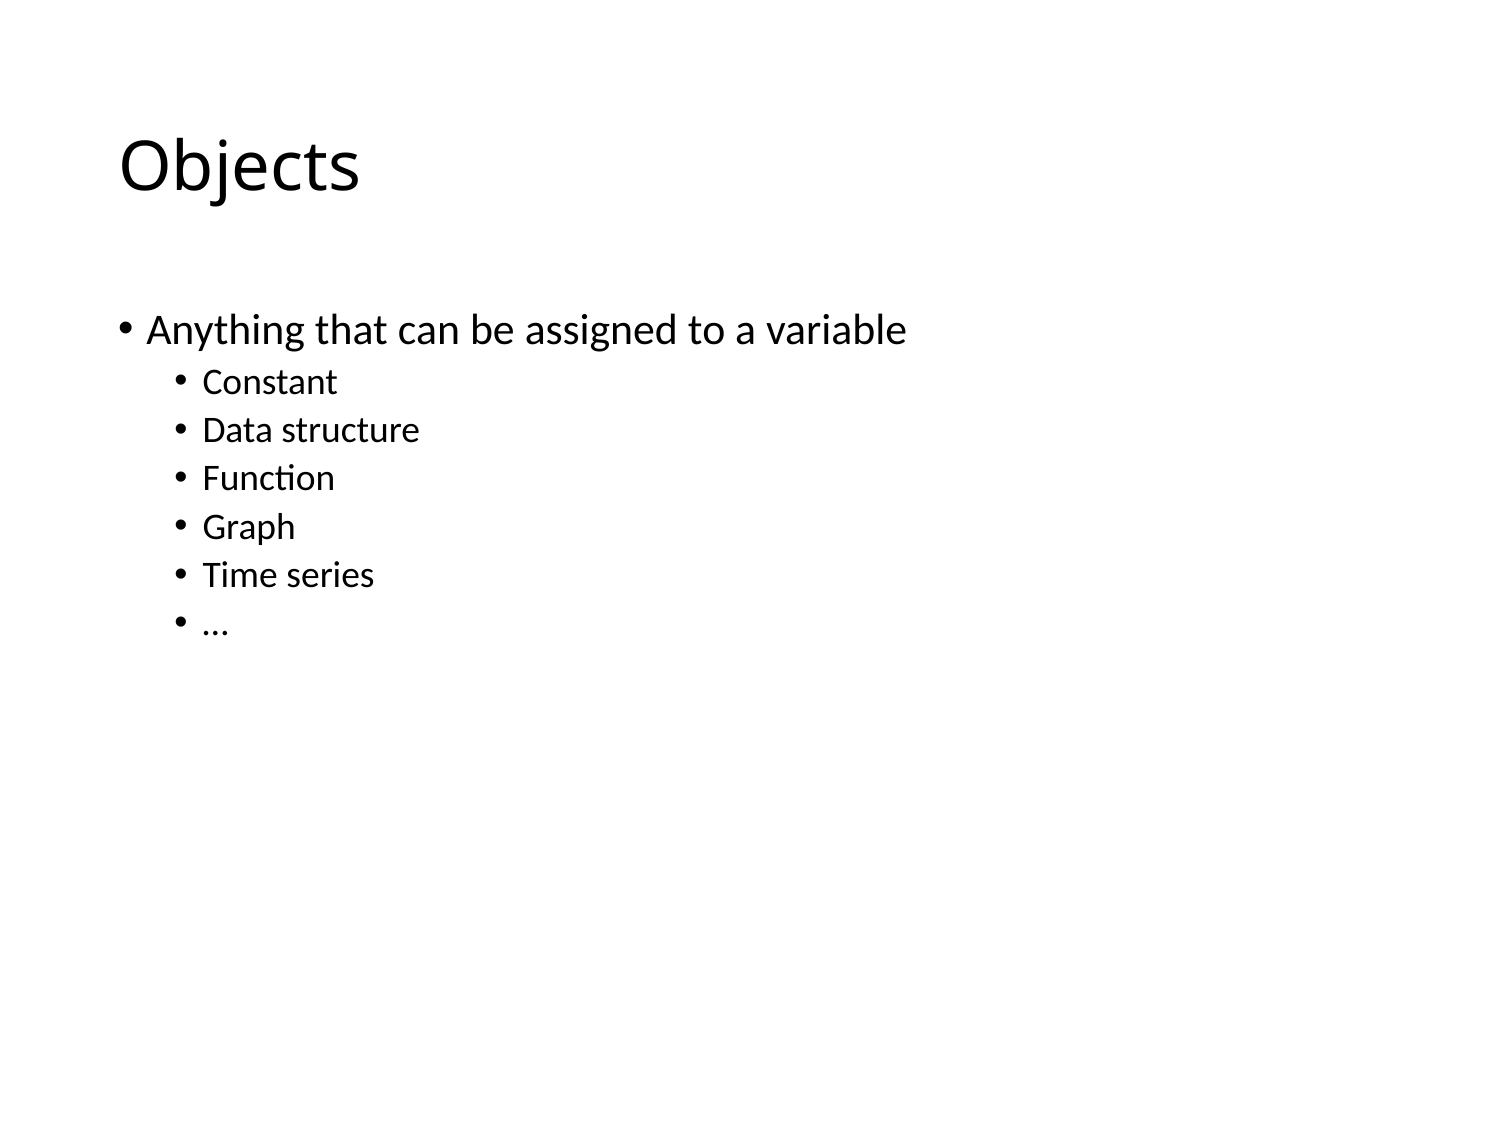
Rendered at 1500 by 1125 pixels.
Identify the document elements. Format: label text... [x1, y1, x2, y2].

title Objects [103, 59, 1397, 278]
list Anything that can be assigned to a variable Constant Data structure Function Graph Time series … [103, 299, 1397, 1014]
